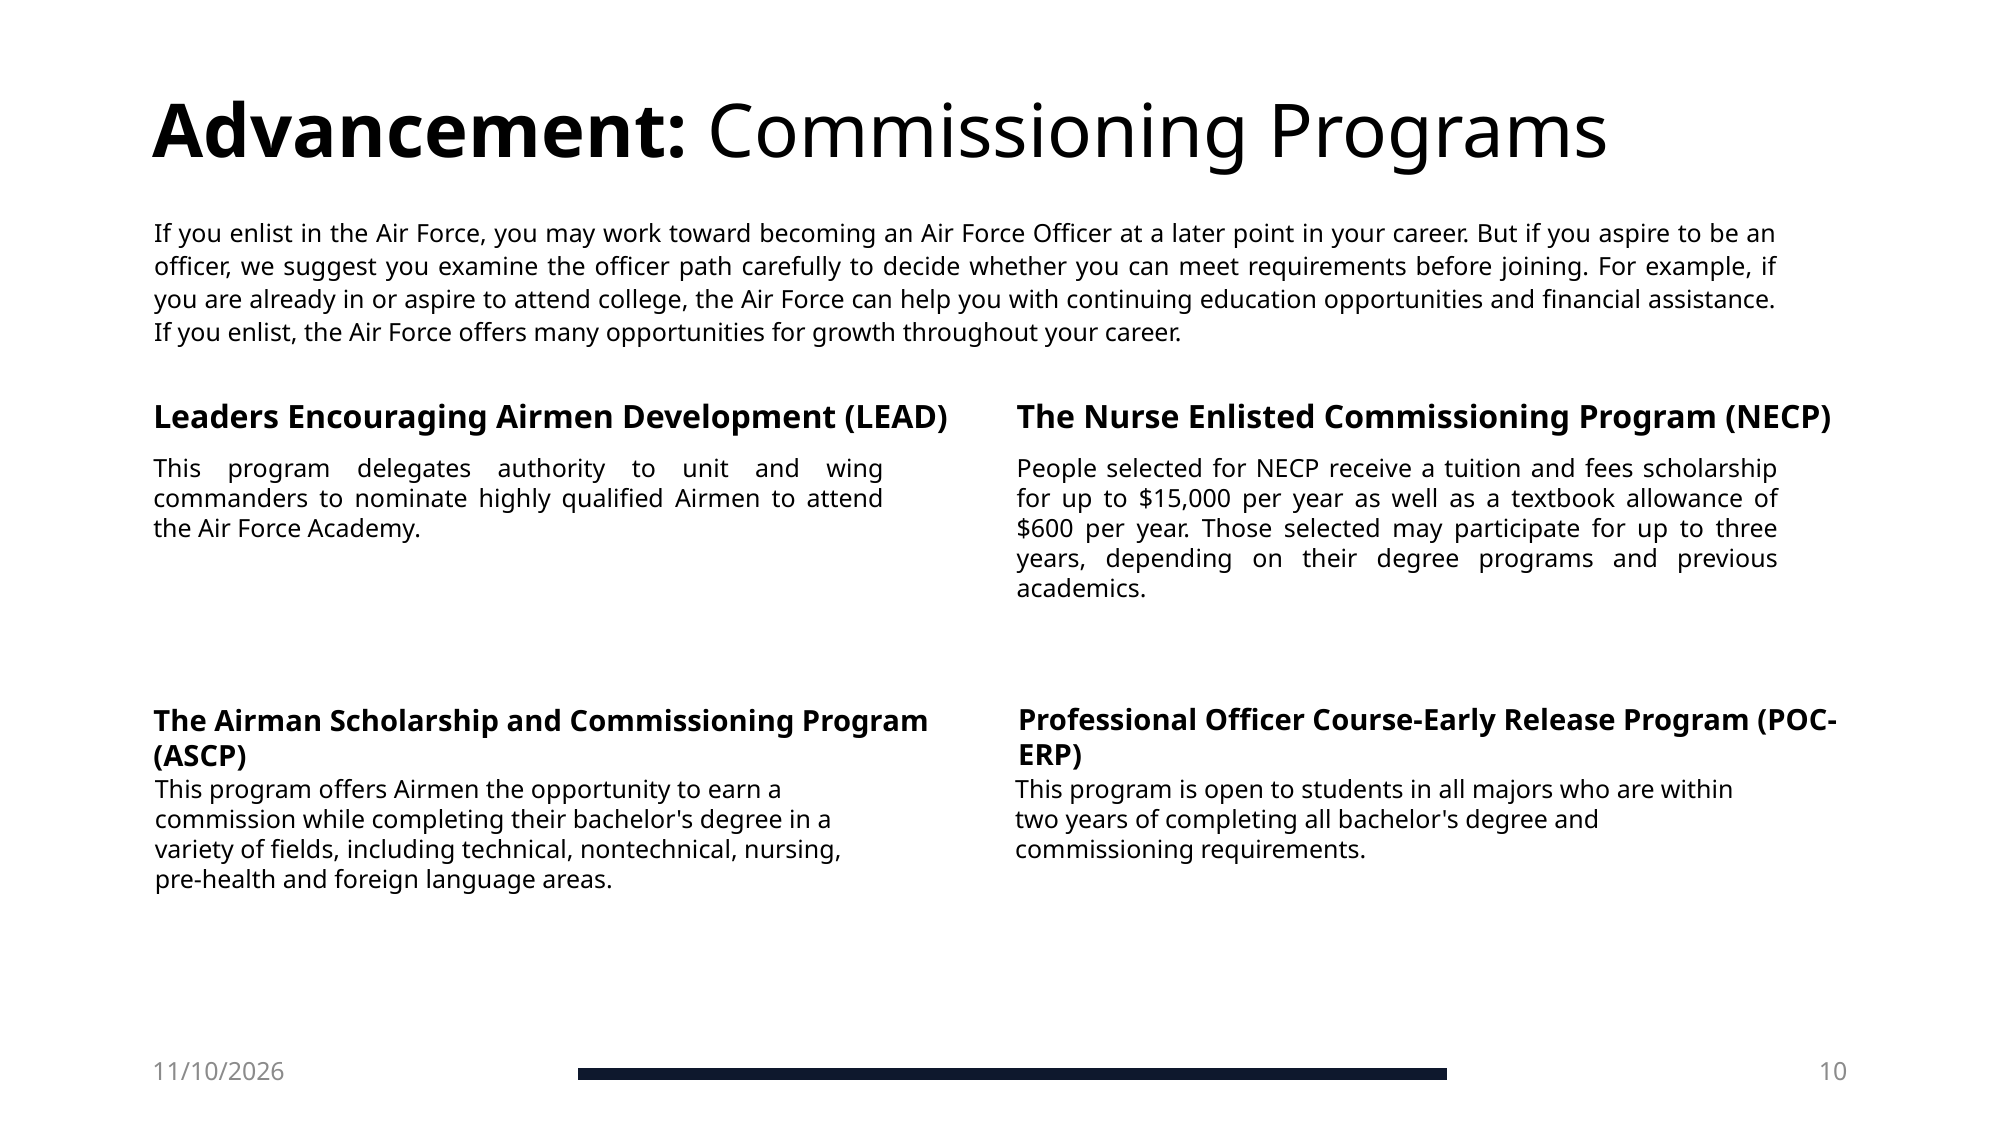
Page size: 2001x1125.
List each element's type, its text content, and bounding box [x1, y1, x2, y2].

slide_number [137, 1042, 588, 1103]
list This program delegates authority to unit and wing commanders to nominate highly qualified Airmen to attend the Air Force Academy. [138, 445, 900, 707]
list Professional Officer Course-Early Release Program (POC-ERP) [1003, 707, 1865, 779]
slide_number 10 [1412, 1042, 1863, 1103]
list The Airman Scholarship and Commissioning Program (ASCP) [138, 707, 990, 781]
list The Nurse Enlisted Commissioning Program (NECP) [1001, 372, 1864, 444]
list People selected for NECP receive a tuition and fees scholarship for up to $15,000 per year as well as a textbook allowance of $600 per year. Those selected may participate for up to three years, depending on their degree programs and previous academics. [1001, 445, 1794, 707]
list This program offers Airmen the opportunity to earn a commission while completing their bachelor's degree in a variety of fields, including technical, nontechnical, nursing, pre-health and foreign language areas. [139, 765, 900, 1027]
list Leaders Encouraging Airmen Development (LEAD) [138, 372, 1000, 444]
list This program is open to students in all majors who are within two years of completing all bachelor's degree and commissioning requirements. [1000, 765, 1794, 1027]
title Advancement: Commissioning Programs [137, 59, 1863, 207]
list If you enlist in the Air Force, you may work toward becoming an Air Force Officer at a later point in your career. But if you aspire to be an officer, we suggest you examine the officer path carefully to decide whether you can meet requirements before joining. For example, if you are already in or aspire to attend college, the Air Force can help you with continuing education opportunities and financial assistance. If you enlist, the Air Force offers many opportunities for growth throughout your career. [139, 207, 1794, 364]
